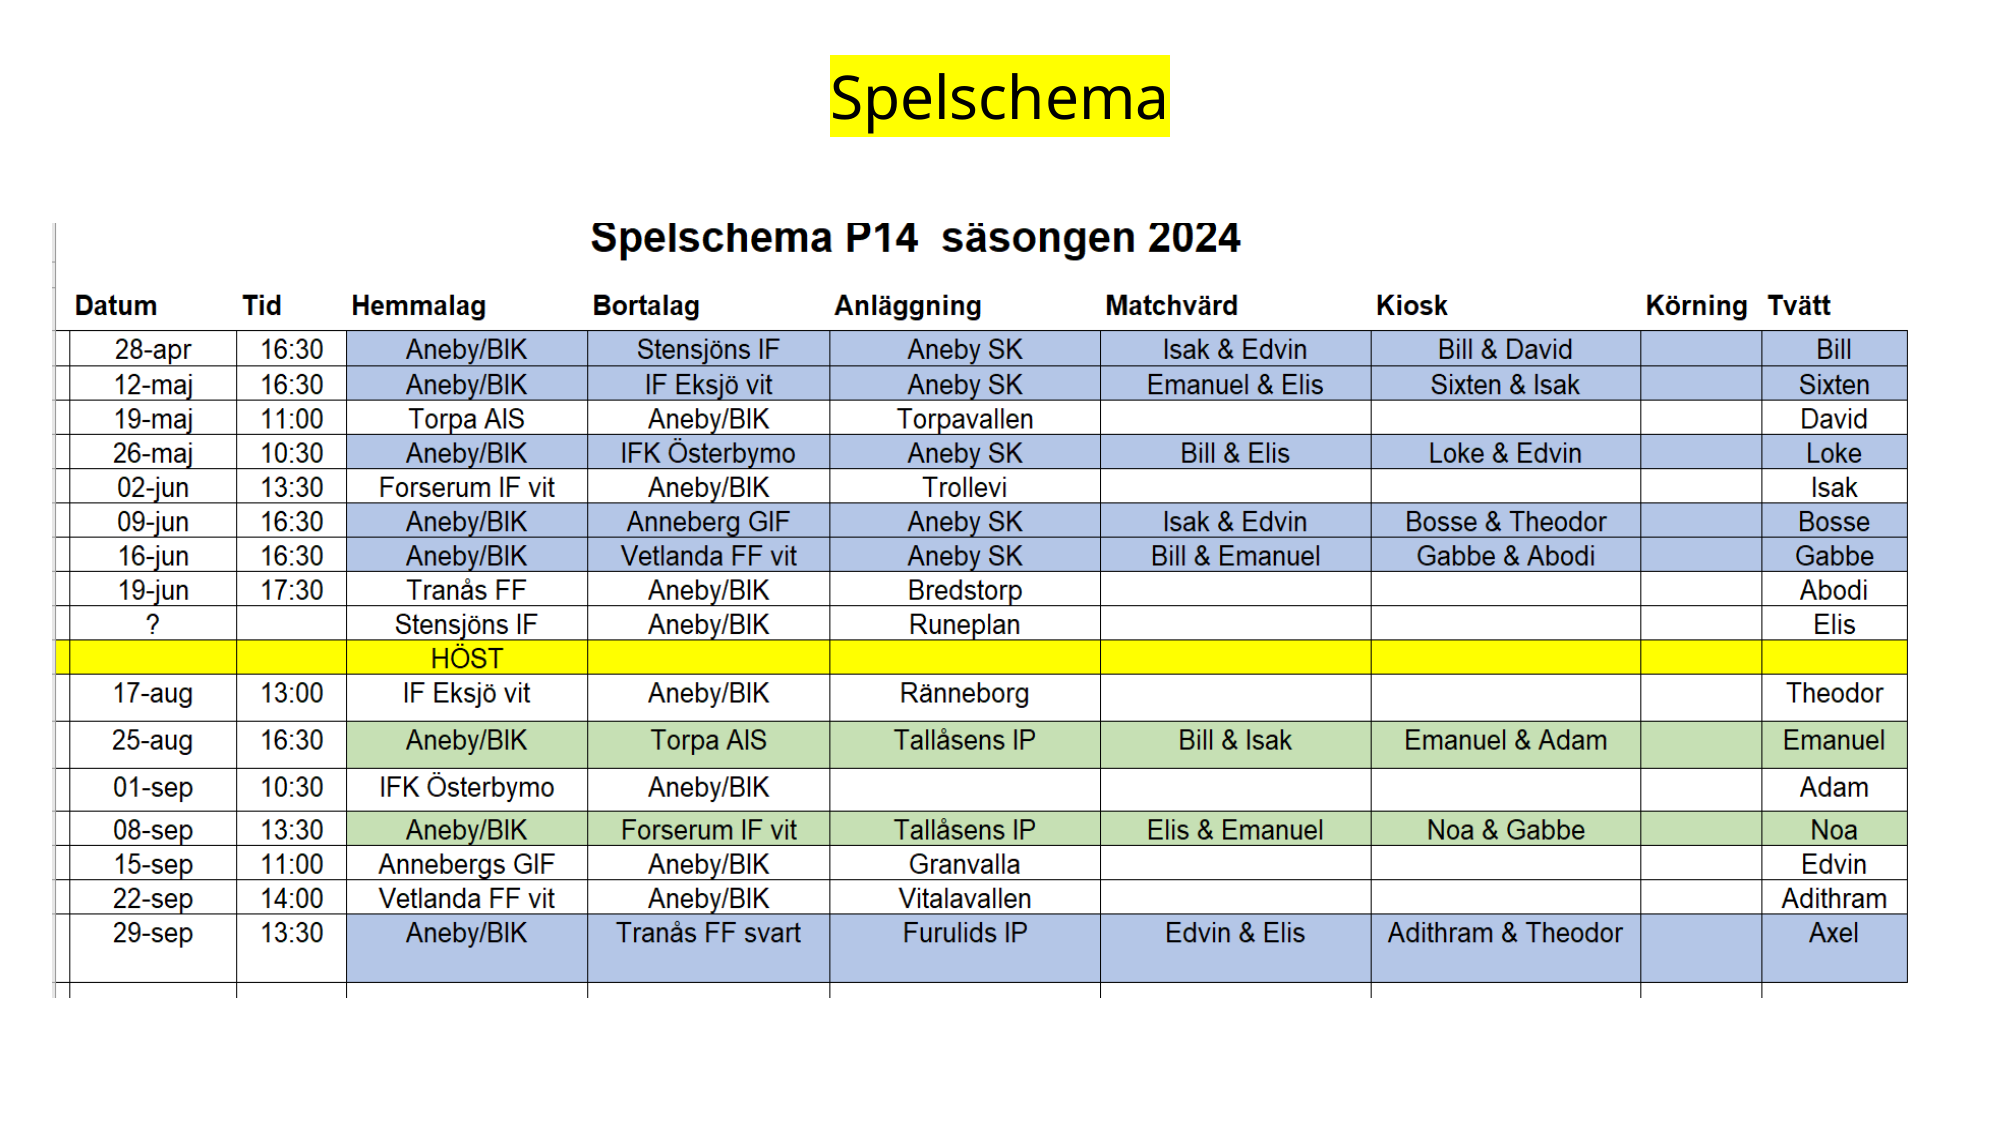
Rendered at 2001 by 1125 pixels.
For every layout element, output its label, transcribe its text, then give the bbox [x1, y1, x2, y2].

title Spelschema [137, 59, 1863, 141]
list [52, 223, 1913, 998]
